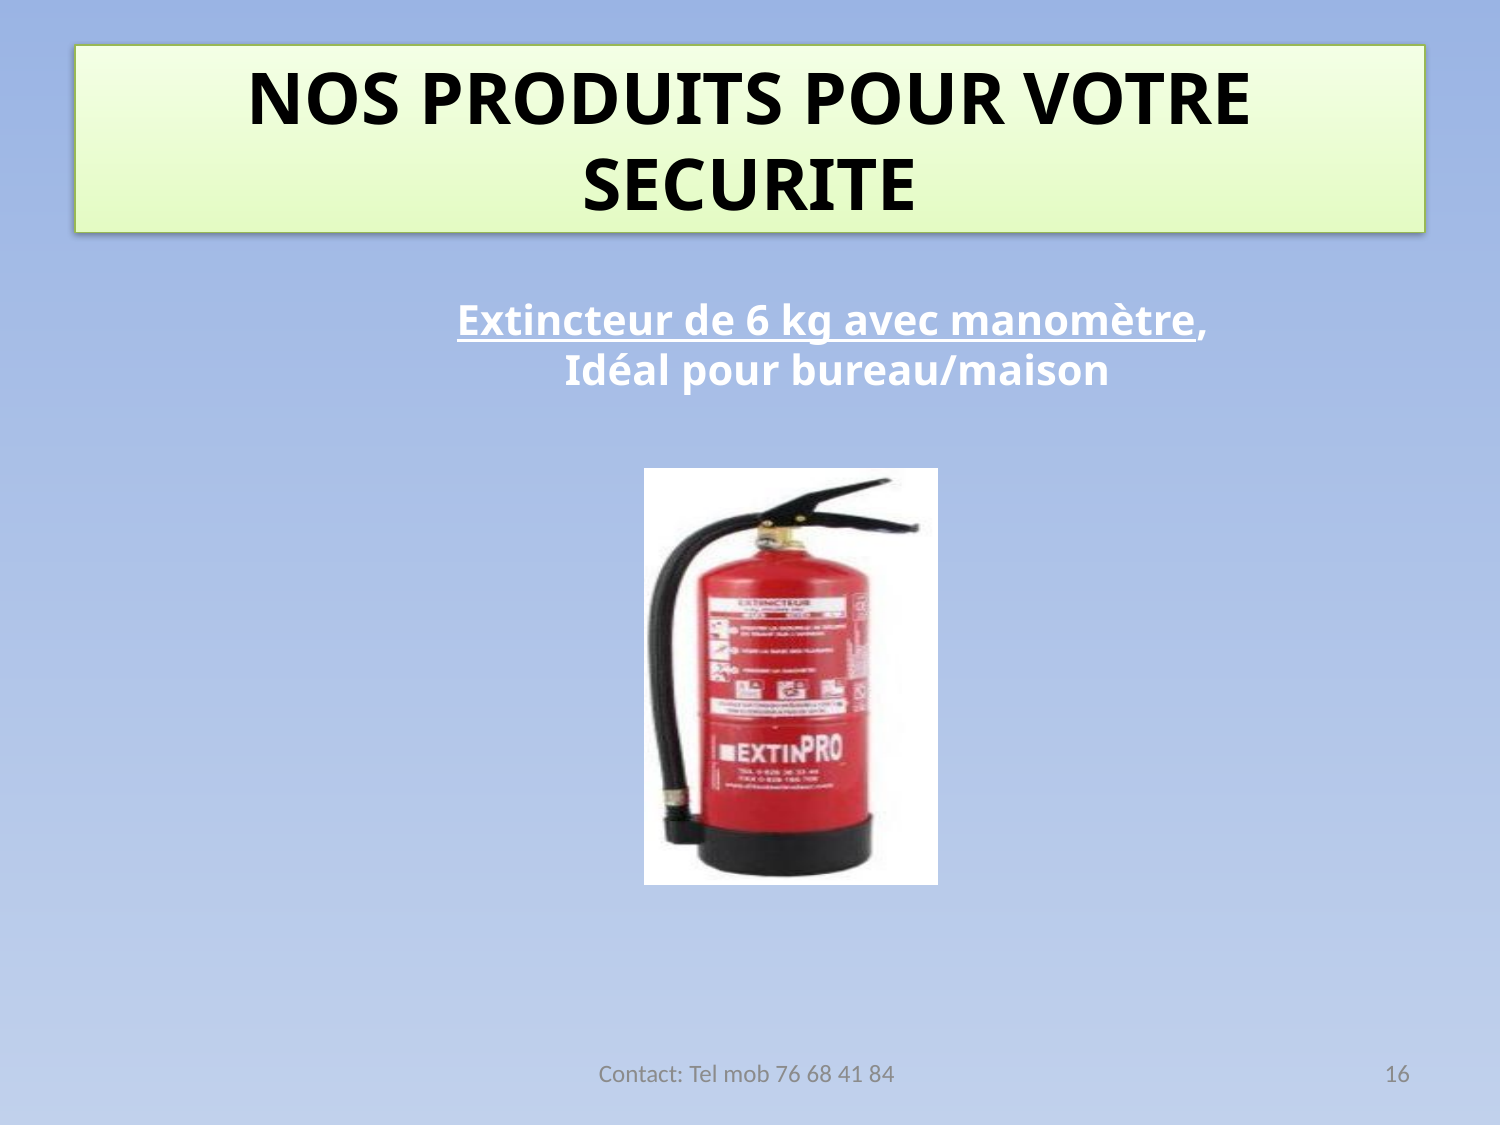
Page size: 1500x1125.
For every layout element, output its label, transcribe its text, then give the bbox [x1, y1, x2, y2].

slide_number 16 [1074, 1042, 1425, 1103]
text_box Extincteur de 6 kg avec manomètre, Idéal pour bureau/maison [433, 293, 1243, 434]
footer Contact: Tel mob 76 68 41 84 [512, 1042, 988, 1103]
picture [644, 468, 938, 885]
title NOS PRODUITS POUR VOTRE SECURITE [74, 44, 1426, 233]
